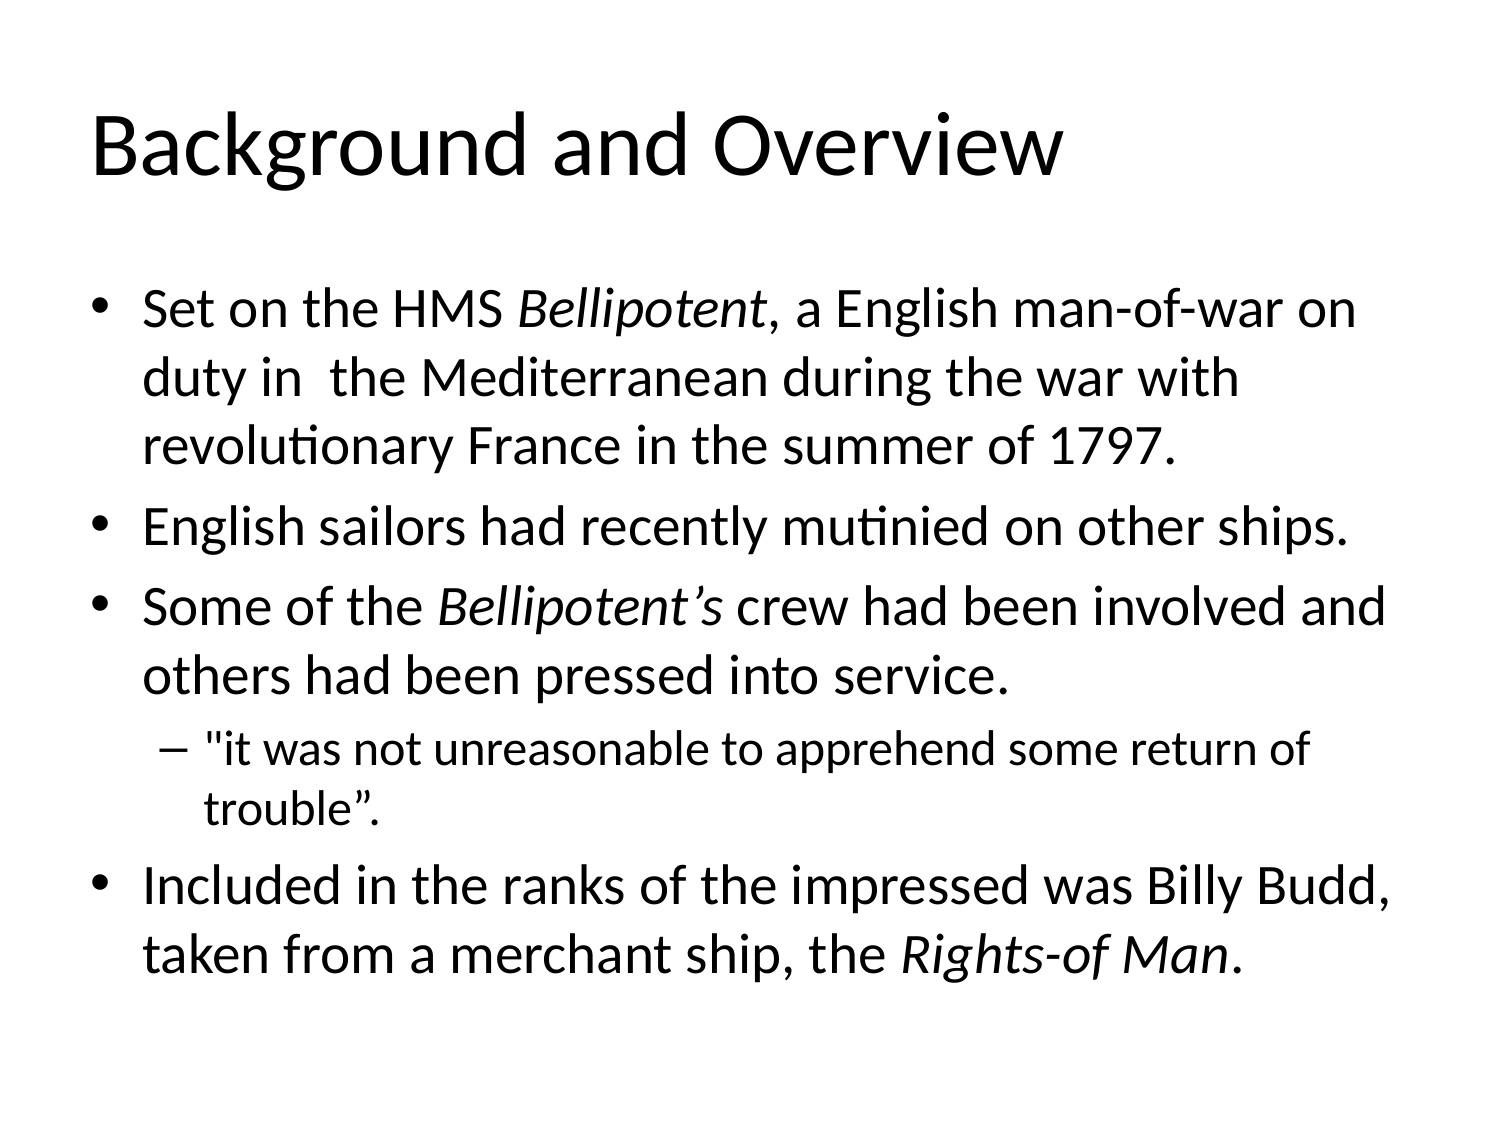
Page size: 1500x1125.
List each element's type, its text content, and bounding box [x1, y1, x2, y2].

title Background and Overview [75, 45, 1425, 233]
list Set on the HMS Bellipotent, a English man-of-war on duty in the Mediterranean during the war with revolutionary France in the summer of 1797. English sailors had recently mutinied on other ships. Some of the Bellipotent’s crew had been involved and others had been pressed into service. "it was not unreasonable to apprehend some return of trouble”. Included in the ranks of the impressed was Billy Budd, taken from a merchant ship, the Rights-of Man. [75, 262, 1425, 1047]
